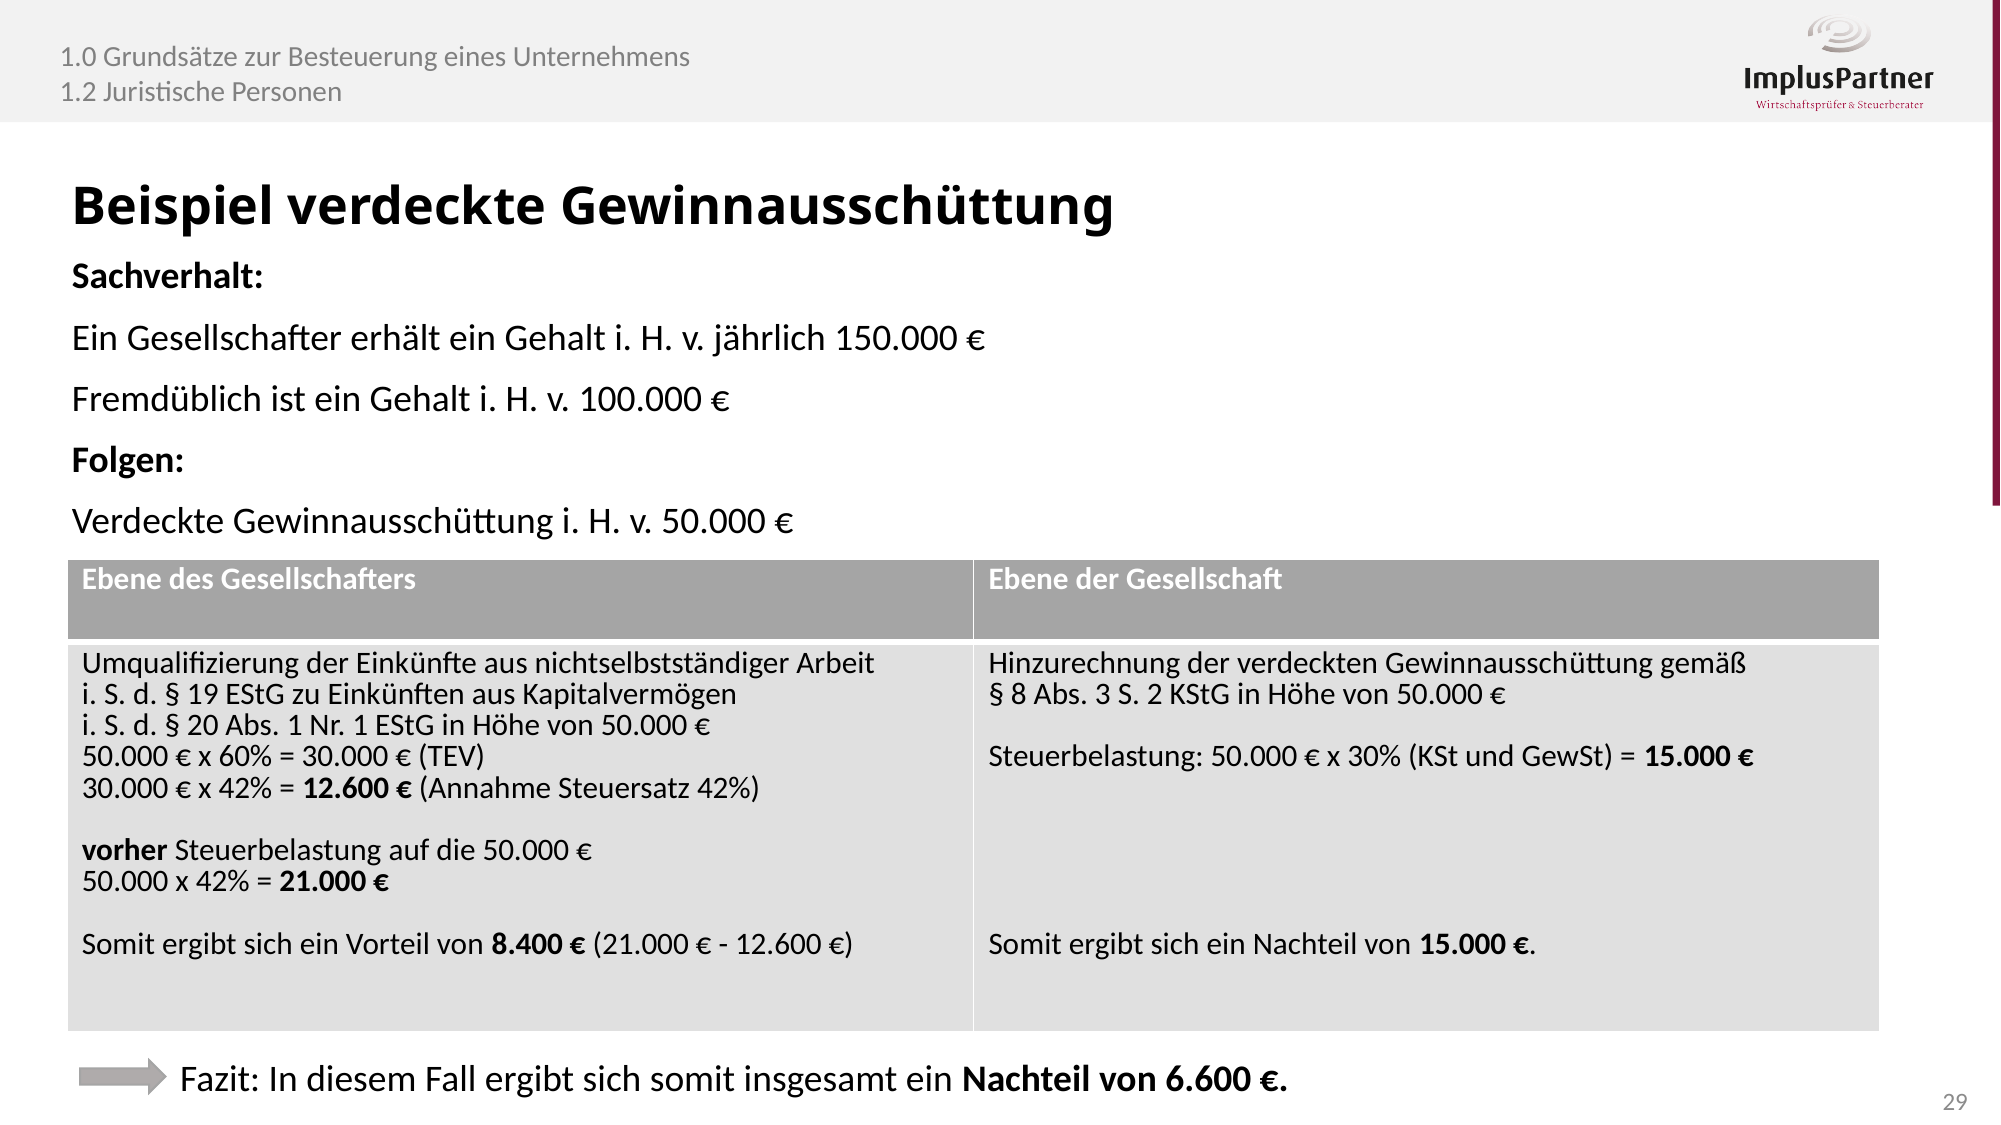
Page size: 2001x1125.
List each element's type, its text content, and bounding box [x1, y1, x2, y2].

table_cell Umqualifizierung der Einkünfte aus nichtselbstständiger Arbeit i. S. d. § 19 EStG zu Einkünften aus Kapitalvermögen i. S. d. § 20 Abs. 1 Nr. 1 EStG in Höhe von 50.000 € 50.000 € x 60% = 30.000 € (TEV) 30.000 € x 42% = 12.600 € (Annahme Steuersatz 42%) vorher Steuerbelastung auf die 50.000 € 50.000 x 42% = 21.000 € Somit ergibt sich ein Vorteil von 8.400 € (21.000 € - 12.600 €) [68, 645, 973, 1031]
text_box Beispiel verdeckte Gewinnausschüttung [57, 165, 1353, 243]
slide_number 29 [1870, 1073, 1983, 1125]
text_box 1.0 Grundsätze zur Besteuerung eines Unternehmens 1.2 Juristische Personen [44, 29, 920, 115]
table_cell Hinzurechnung der verdeckten Gewinnausschüttung gemäß § 8 Abs. 3 S. 2 KStG in Höhe von 50.000 € Steuerbelastung: 50.000 € x 30% (KSt und GewSt) = 15.000 € Somit ergibt sich ein Nachteil von 15.000 €. [974, 645, 1879, 1031]
table_header Ebene der Gesellschaft [974, 560, 1879, 639]
text_box [79, 1057, 167, 1096]
list Sachverhalt: Ein Gesellschafter erhält ein Gehalt i. H. v. jährlich 150.000 € Fremdüblich ist ein Gehalt i. H. v. 100.000 € Folgen: Verdeckte Gewinnausschüttung i. H. v. 50.000 € [57, 249, 1782, 587]
picture [1745, 0, 1934, 162]
text_box Fazit: In diesem Fall ergibt sich somit insgesamt ein Nachteil von 6.600 €. [165, 1046, 1462, 1106]
table_header Ebene des Gesellschafters [68, 560, 973, 639]
